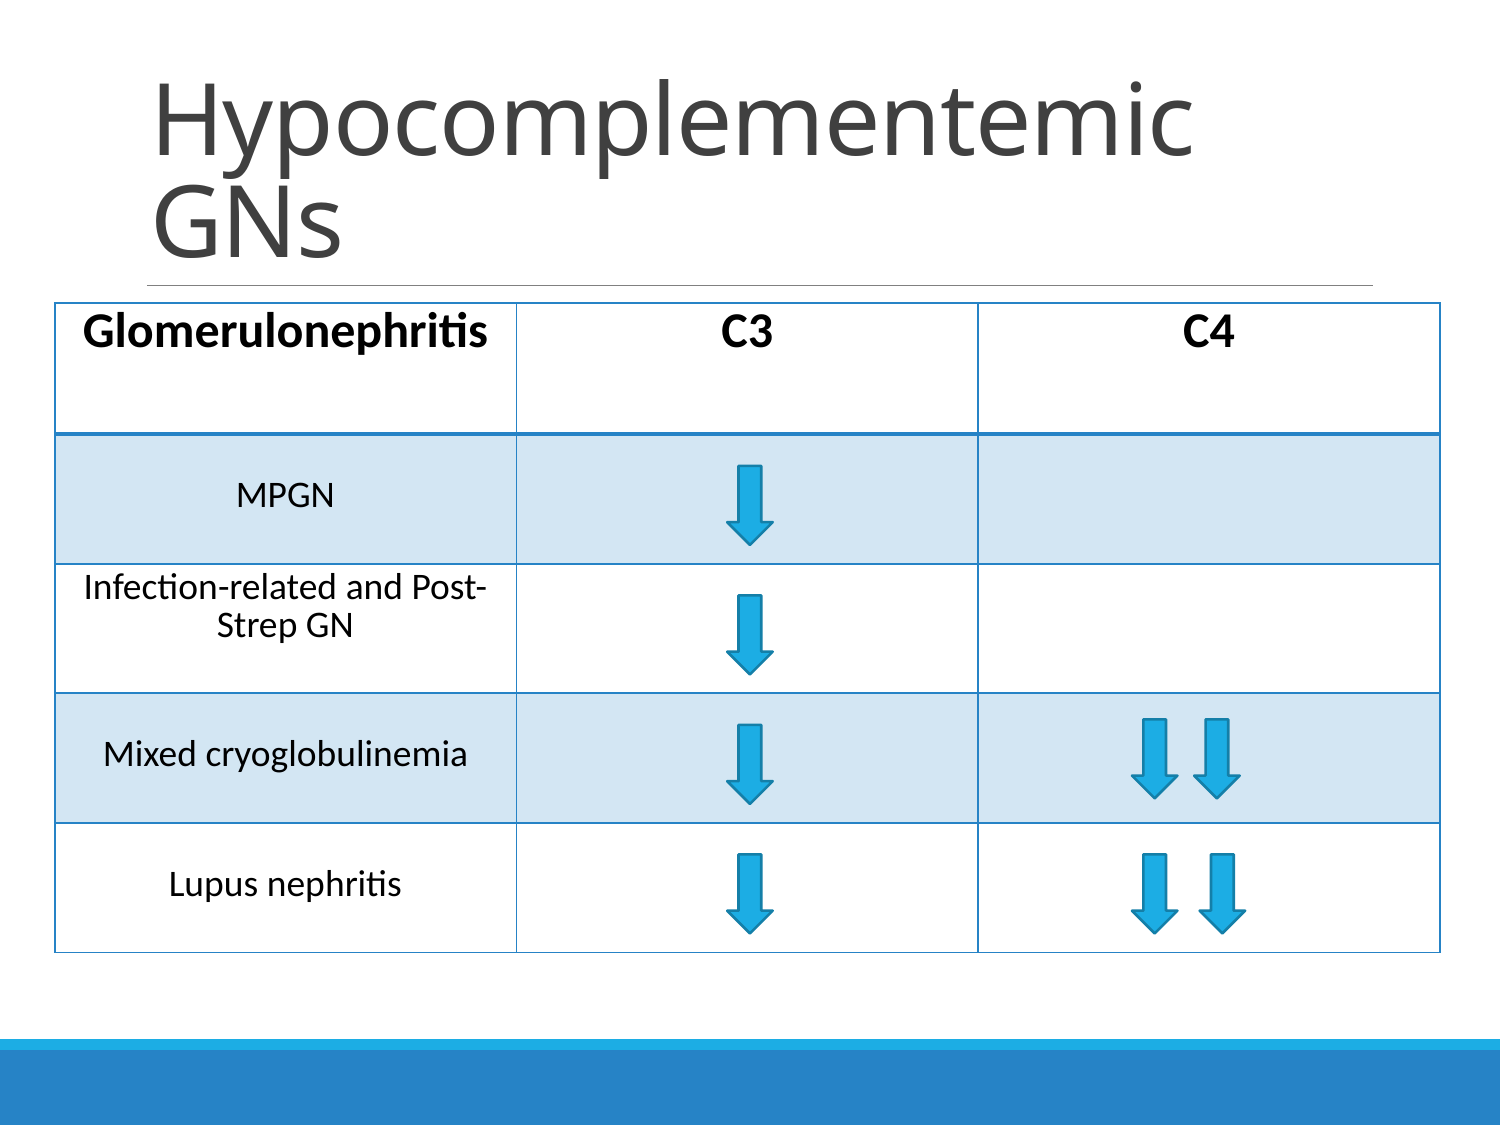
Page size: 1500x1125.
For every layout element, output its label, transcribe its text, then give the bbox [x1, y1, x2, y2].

table_cell Infection-related and Post-Strep GN [56, 565, 516, 692]
text_box [1130, 718, 1179, 800]
text_box [726, 464, 774, 546]
text_box [1198, 853, 1247, 935]
text_box [1130, 853, 1179, 935]
table_cell [979, 436, 1439, 563]
table_cell [517, 694, 977, 822]
table_cell Mixed cryoglobulinemia [56, 694, 516, 822]
text_box [726, 723, 774, 805]
table_header C3 [517, 304, 977, 432]
table_cell MPGN [56, 436, 516, 563]
table_cell [979, 565, 1439, 692]
table_cell [979, 694, 1439, 822]
text_box [726, 594, 774, 676]
table_cell [517, 565, 977, 692]
table_cell Lupus nephritis [56, 824, 516, 952]
title Hypocomplementemic GNs [135, 47, 1373, 285]
table_header Glomerulonephritis [56, 304, 516, 432]
text_box [1193, 718, 1241, 800]
table_cell [517, 824, 977, 952]
table_cell [517, 436, 977, 563]
table_header C4 [979, 304, 1439, 432]
text_box [726, 853, 774, 935]
table_cell [979, 824, 1439, 952]
